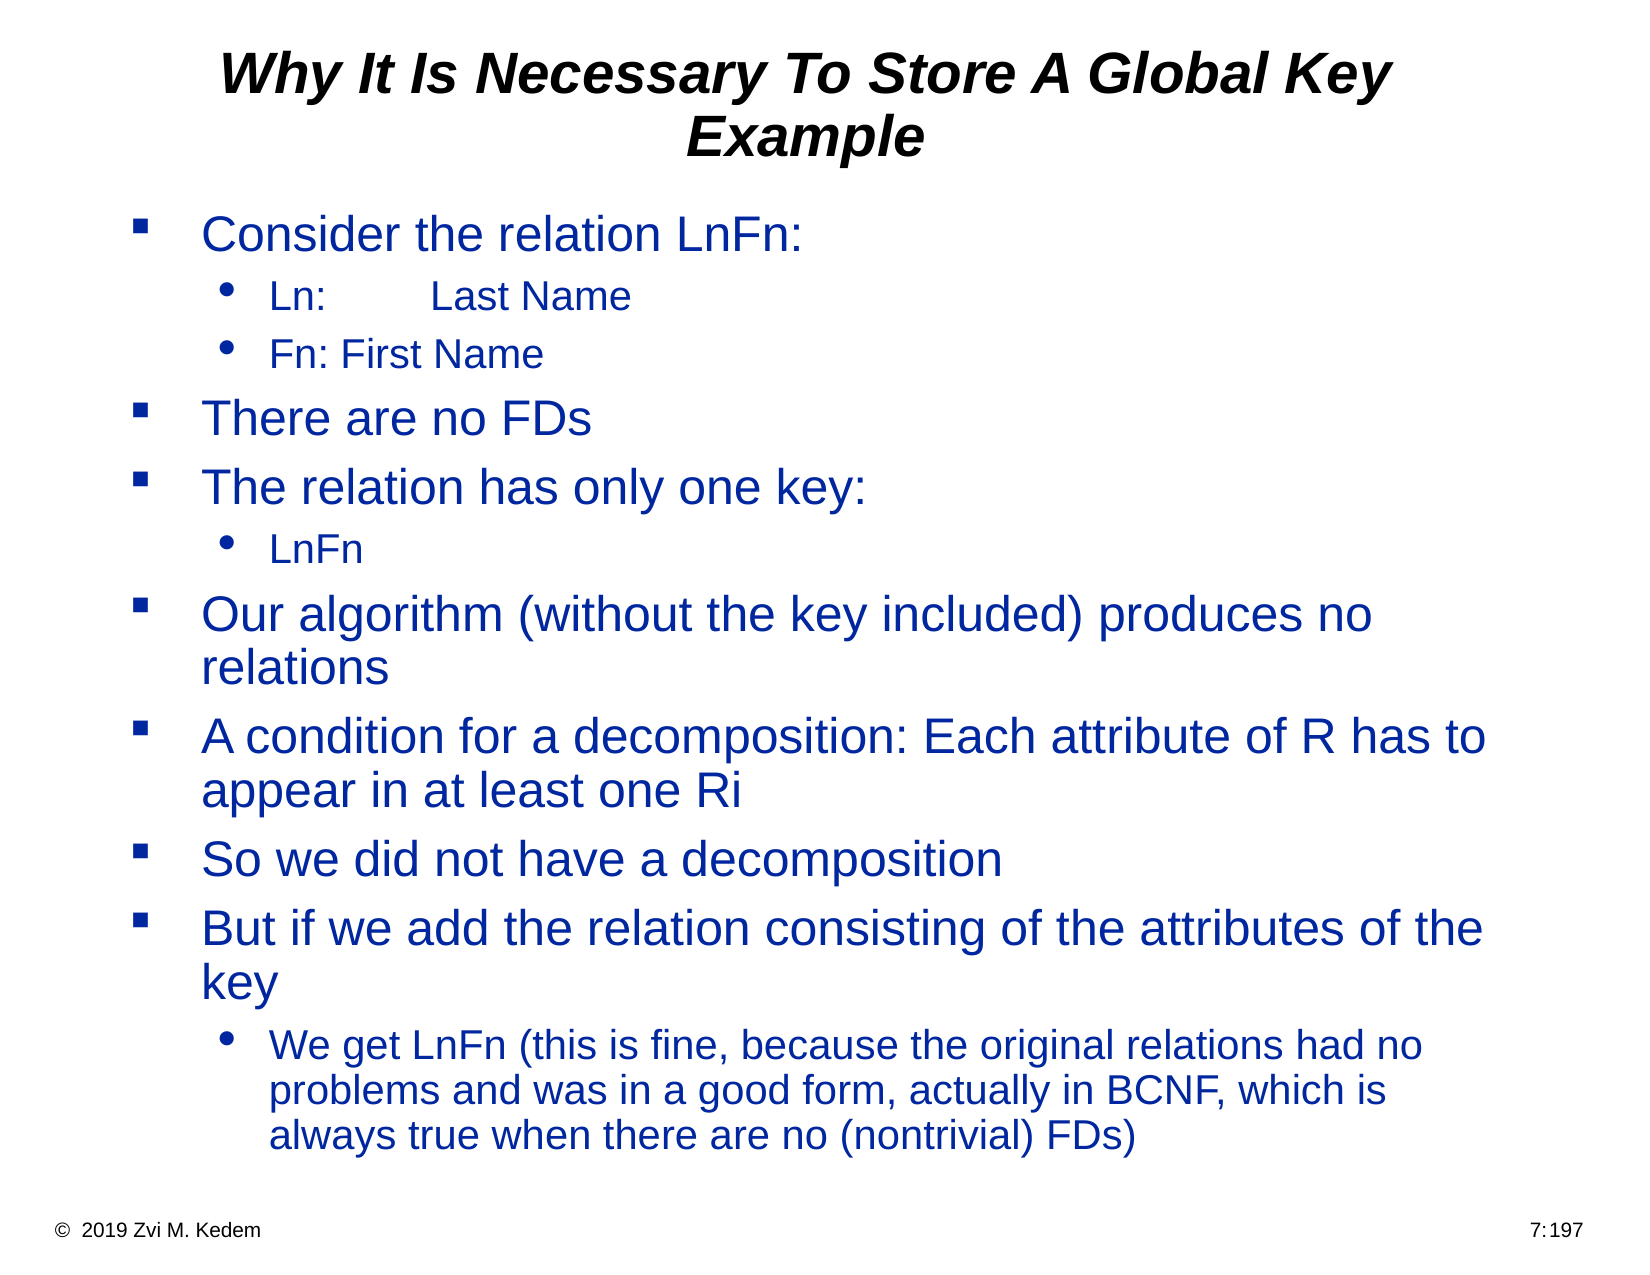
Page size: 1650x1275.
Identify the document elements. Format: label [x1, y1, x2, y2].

title [111, 36, 1501, 176]
list [111, 199, 1513, 1201]
